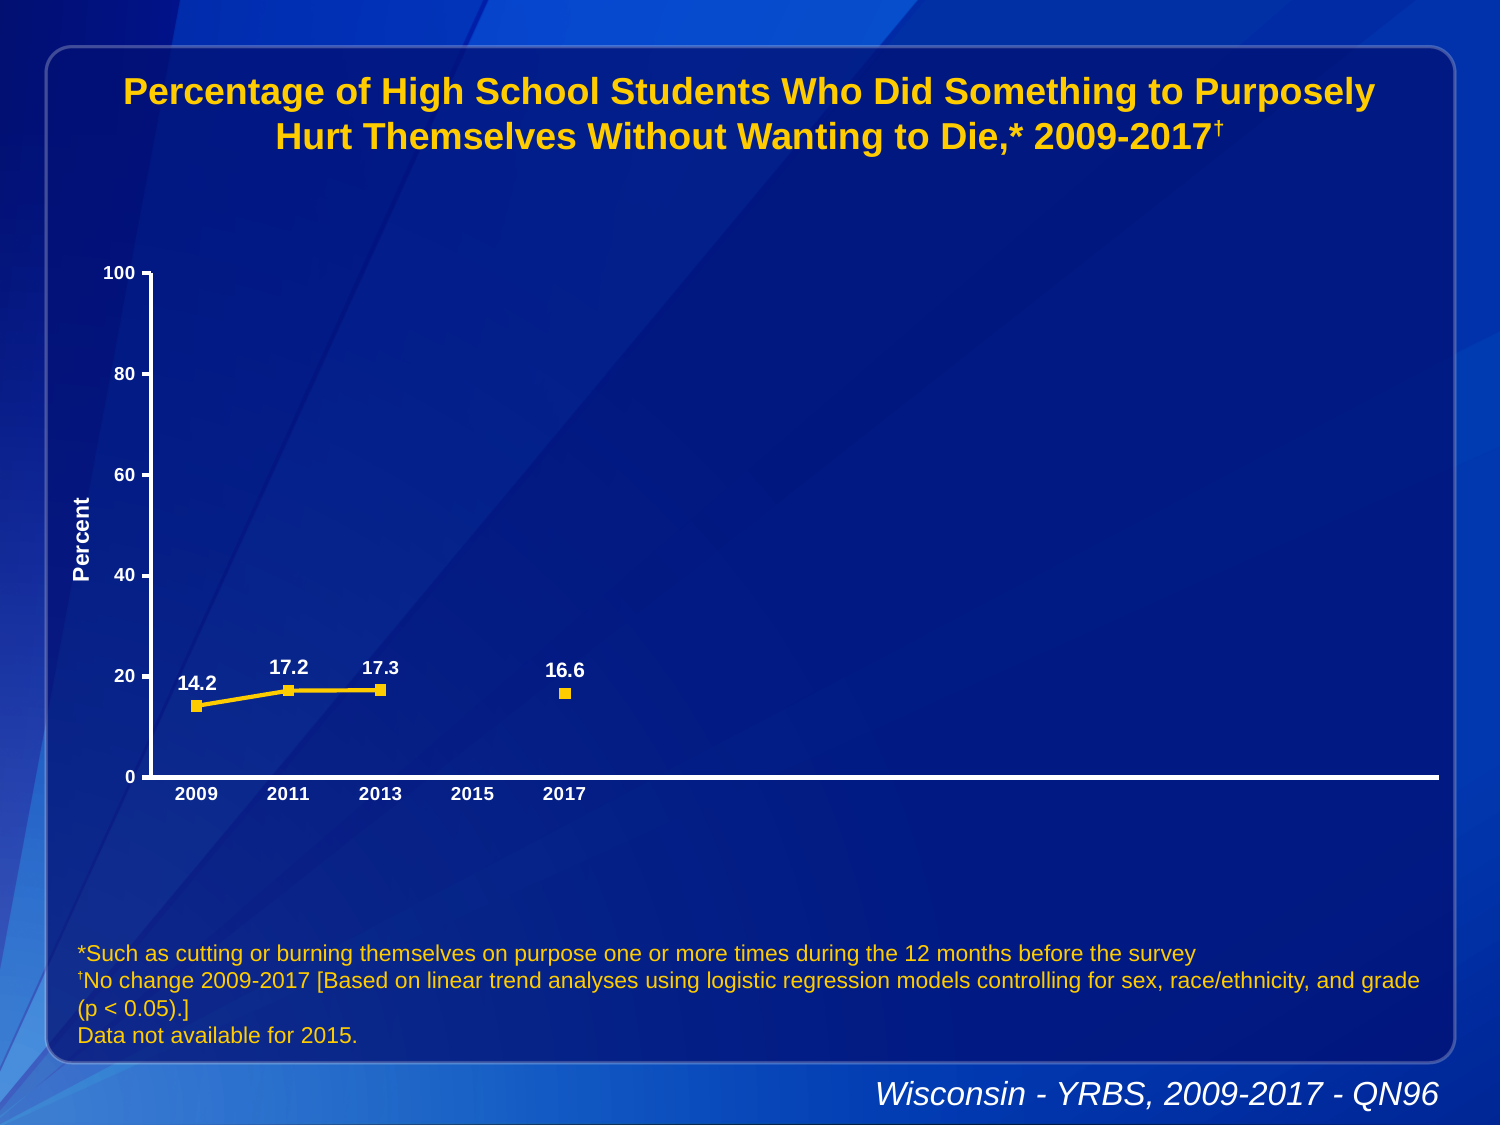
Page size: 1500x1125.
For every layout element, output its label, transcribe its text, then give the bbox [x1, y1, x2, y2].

picture [0, 0, 1500, 1125]
chart [36, 249, 1463, 851]
text_box Wisconsin - YRBS, 2009-2017 - QN96 [62, 1065, 1455, 1120]
text_box *Such as cutting or burning themselves on purpose one or more times during the 12 months before the survey †No change 2009-2017 [Based on linear trend analyses using logistic regression models controlling for sex, race/ethnicity, and grade (p < 0.05).] Data not available for 2015. [62, 930, 1438, 1056]
text_box Percentage of High School Students Who Did Something to Purposely Hurt Themselves Without Wanting to Die,* 2009-2017† [74, 59, 1425, 165]
